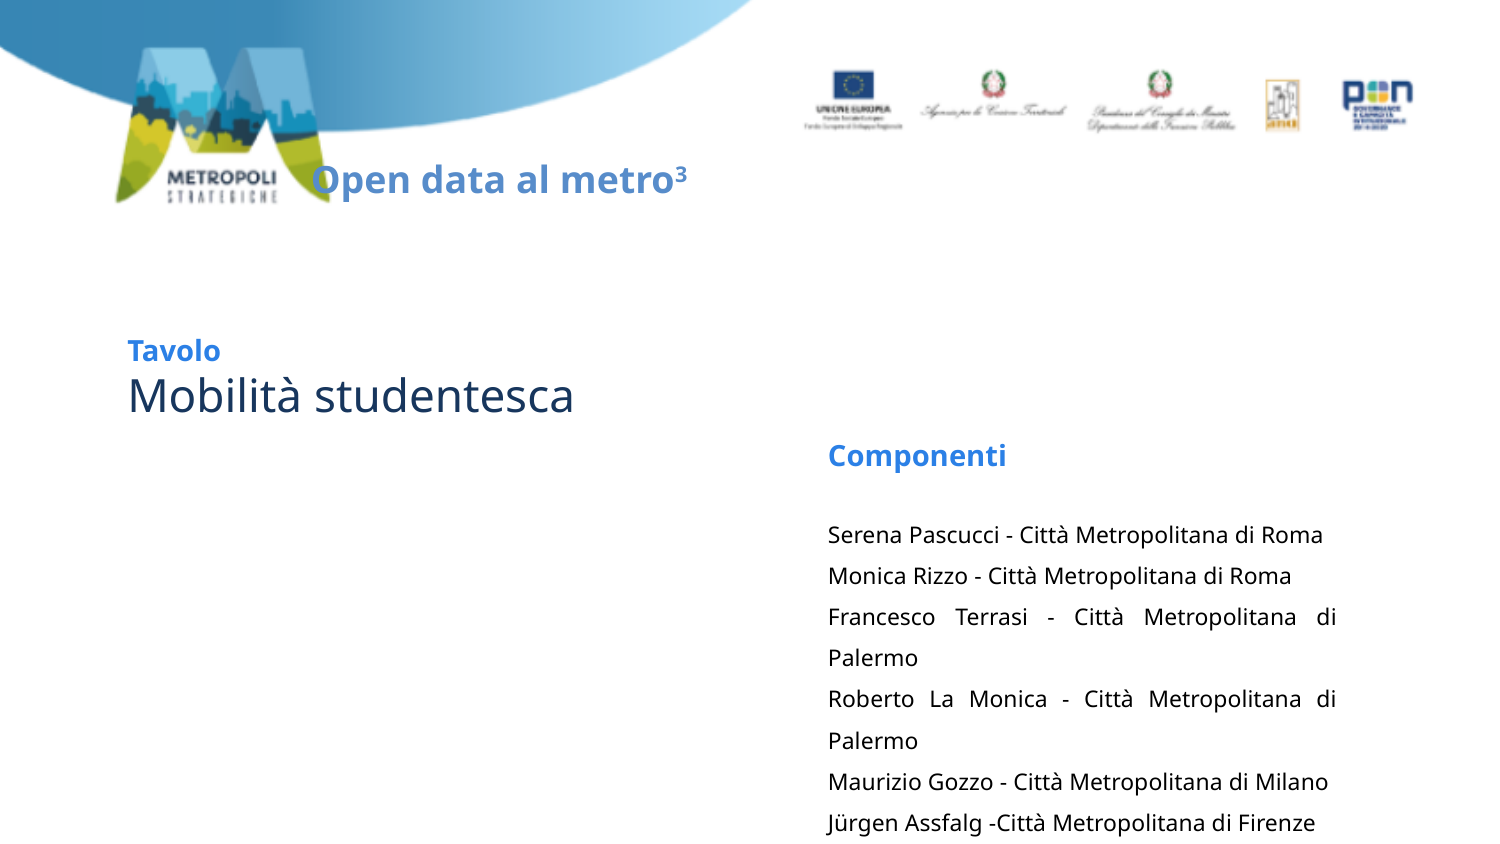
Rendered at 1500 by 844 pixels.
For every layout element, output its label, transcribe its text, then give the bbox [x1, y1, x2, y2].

text_box Componenti Serena Pascucci - Città Metropolitana di Roma Monica Rizzo - Città Metropolitana di Roma Francesco Terrasi - Città Metropolitana di Palermo Roberto La Monica - Città Metropolitana di Palermo Maurizio Gozzo - Città Metropolitana di Milano Jürgen Assfalg -Città Metropolitana di Firenze [813, 421, 1353, 844]
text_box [0, 0, 1500, 218]
text_box Tavolo Mobilità studentesca [112, 317, 1156, 437]
